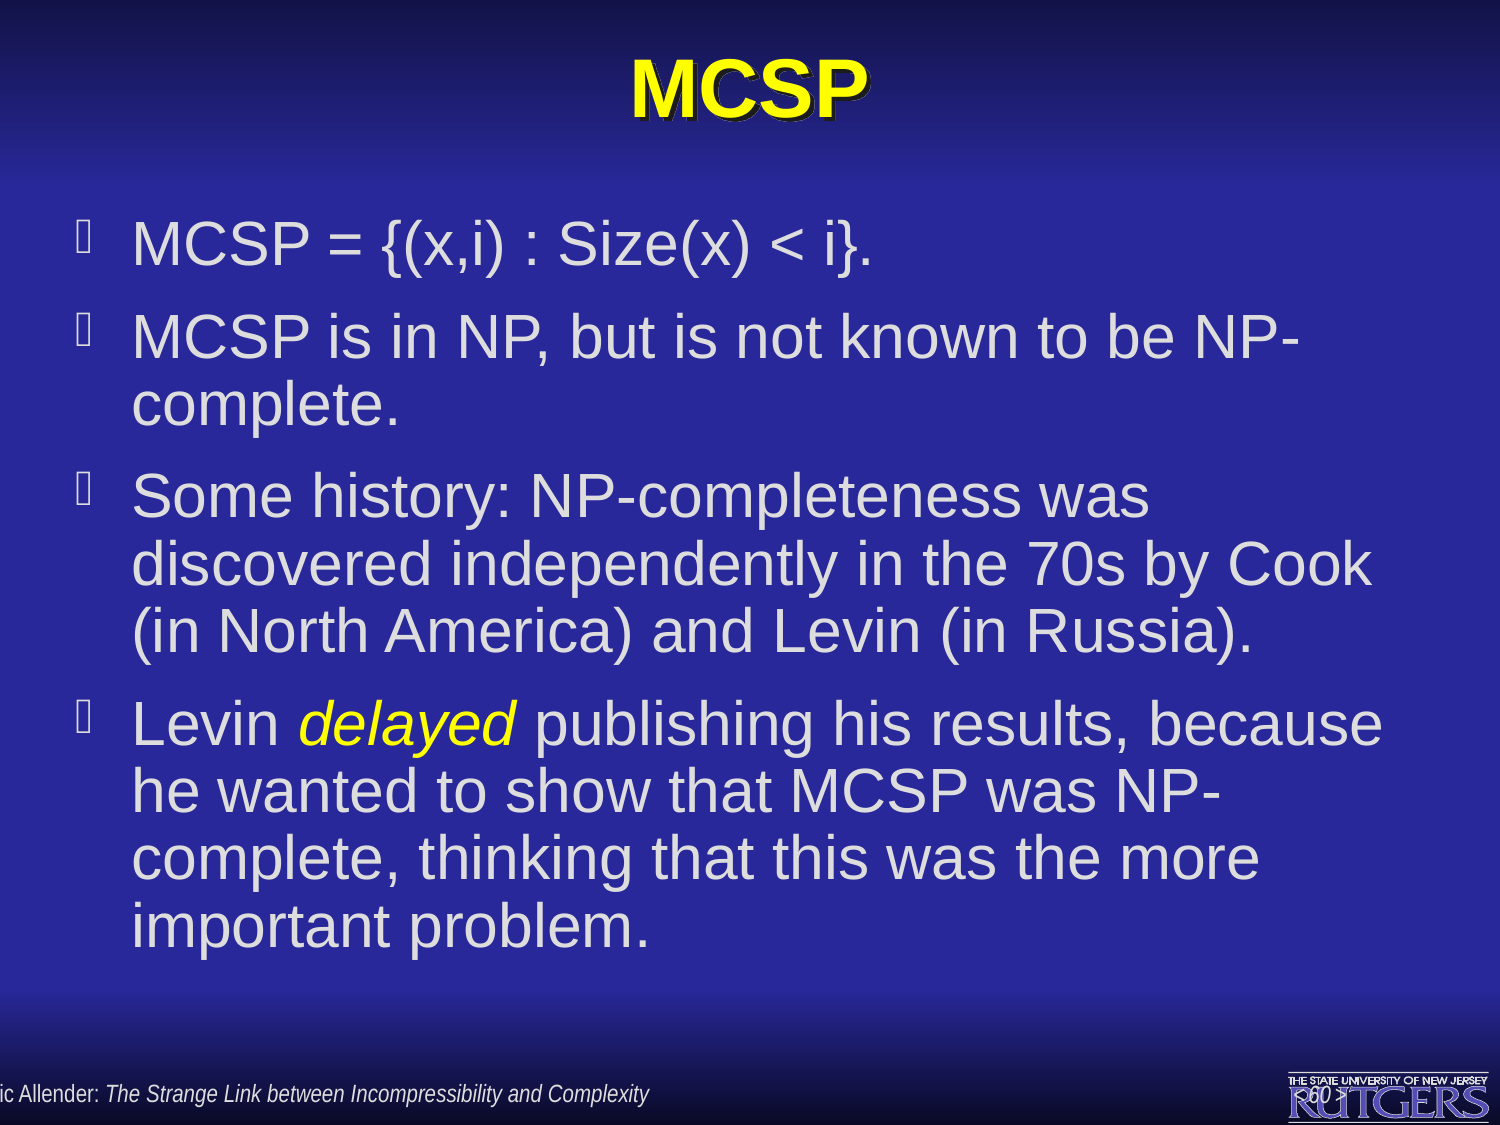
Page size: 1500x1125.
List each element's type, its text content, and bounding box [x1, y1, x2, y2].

title MCSP [74, 22, 1426, 163]
list MCSP = {(x,i) : Size(x) < i}. MCSP is in NP, but is not known to be NP-complete. Some history: NP-completeness was discovered independently in the 70s by Cook (in North America) and Levin (in Russia). Levin delayed publishing his results, because he wanted to show that MCSP was NP-complete, thinking that this was the more important problem. [74, 211, 1426, 977]
